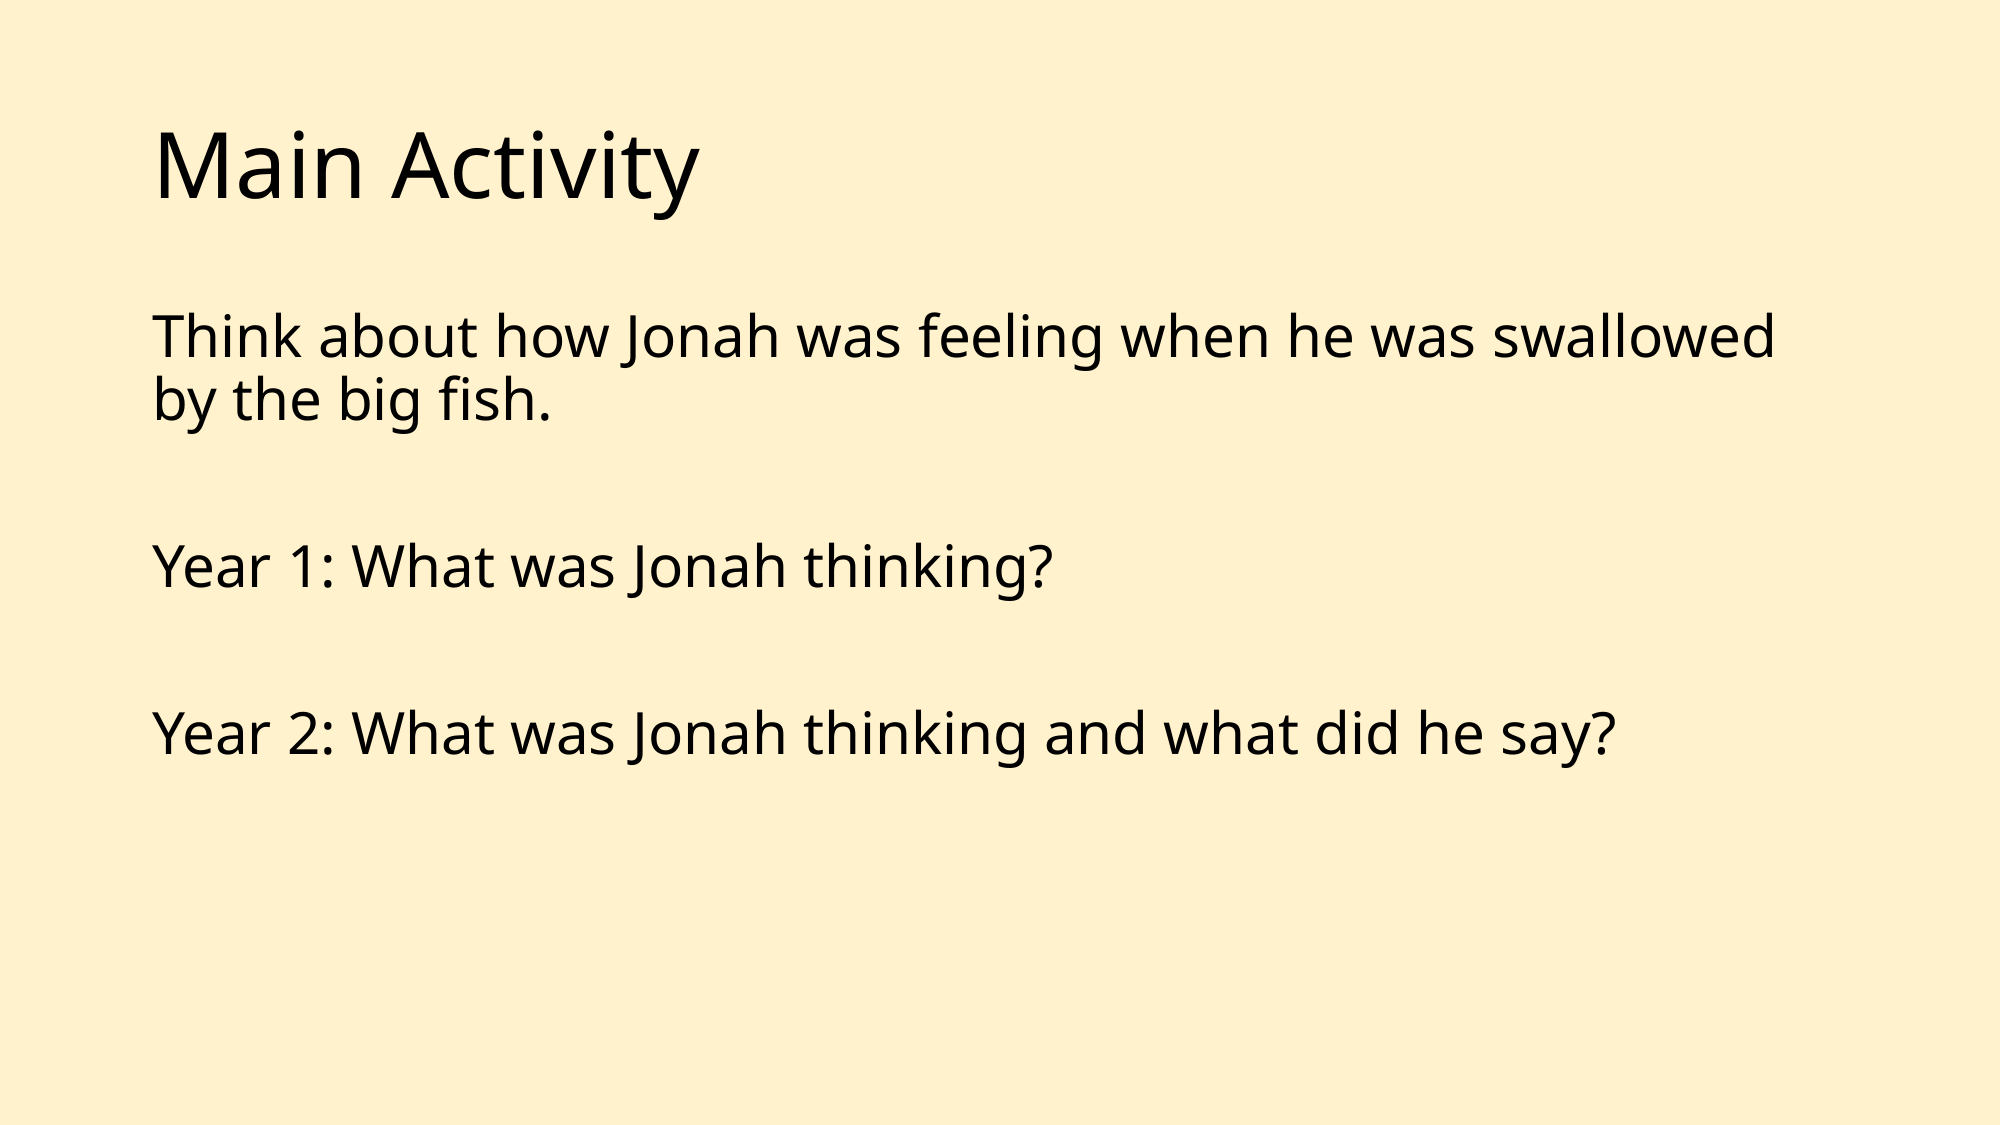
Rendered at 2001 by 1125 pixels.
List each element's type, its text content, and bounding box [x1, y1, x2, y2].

list Think about how Jonah was feeling when he was swallowed by the big fish. Year 1: What was Jonah thinking? Year 2: What was Jonah thinking and what did he say? [137, 299, 1863, 946]
title Main Activity [137, 59, 1863, 278]
